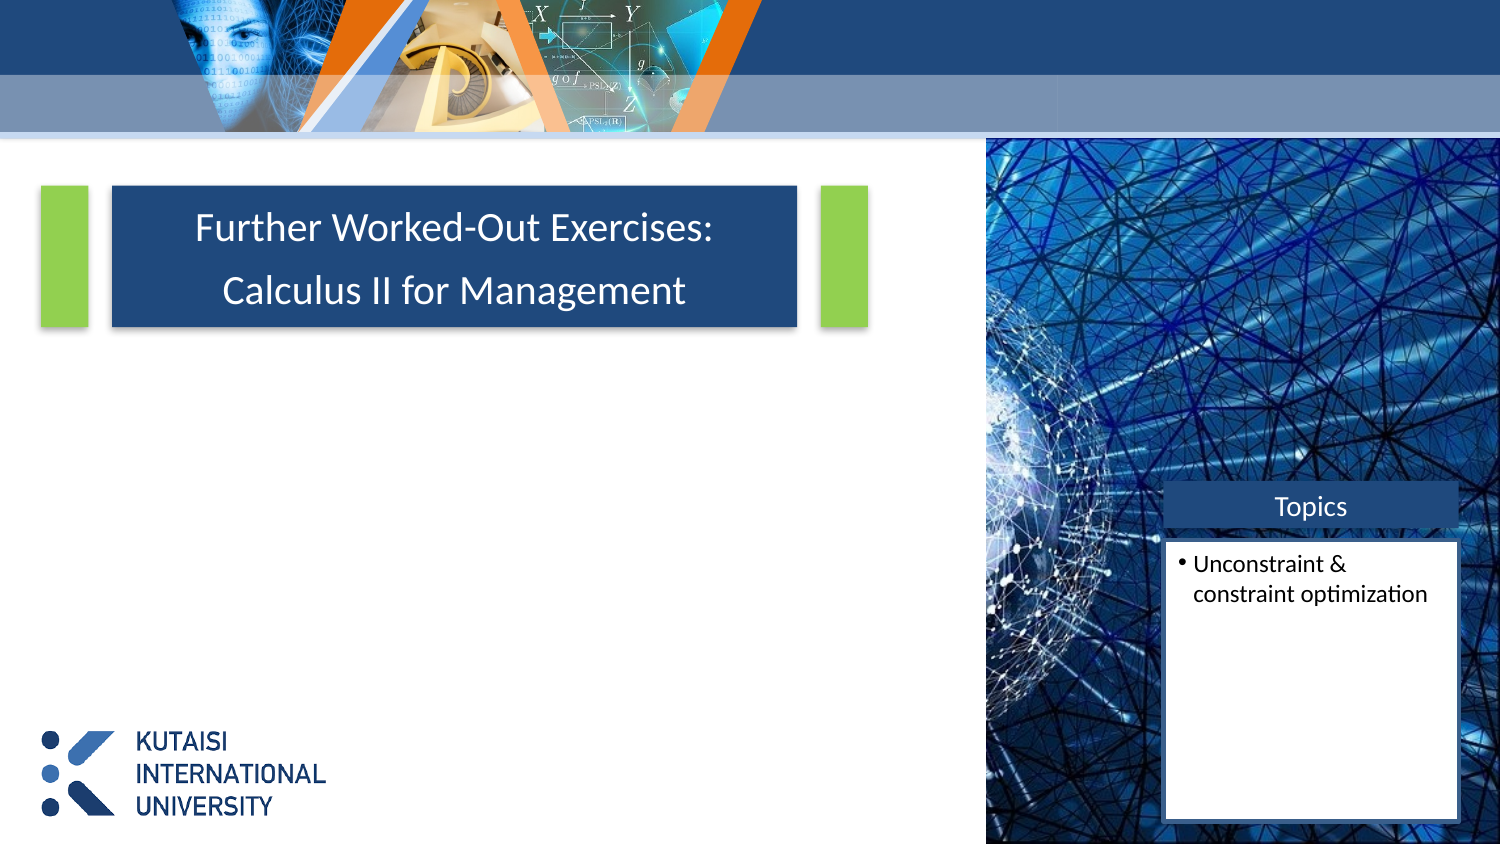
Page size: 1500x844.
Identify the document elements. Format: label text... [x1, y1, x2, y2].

text_box [41, 185, 89, 328]
picture [29, 725, 337, 822]
text_box Further Worked-Out Exercises: Calculus II for Management [112, 185, 798, 328]
picture [985, 138, 1500, 844]
text_box [820, 185, 868, 328]
picture [391, 0, 524, 74]
picture [172, 0, 345, 74]
picture [521, 0, 728, 74]
